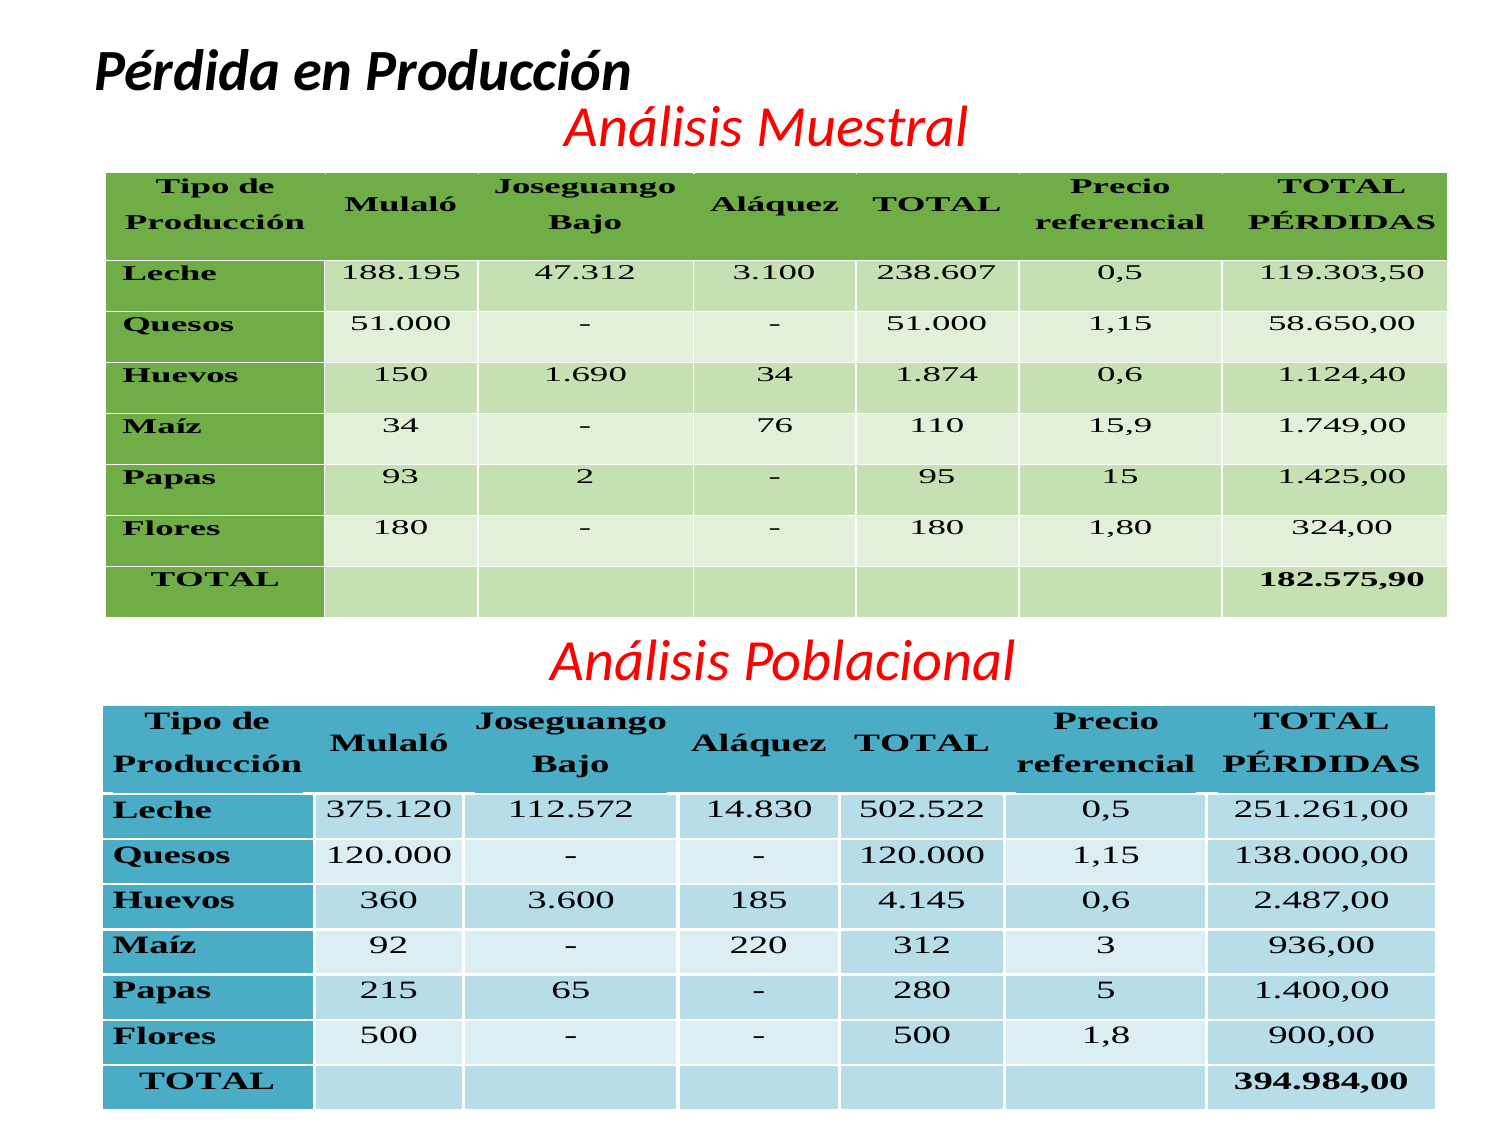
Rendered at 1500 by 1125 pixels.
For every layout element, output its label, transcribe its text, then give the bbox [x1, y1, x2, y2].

text_box Análisis Poblacional [497, 665, 1070, 683]
text_box Análisis Muestral [464, 97, 1070, 150]
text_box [88, 172, 1448, 658]
text_box Pérdida en Producción [79, 24, 648, 109]
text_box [88, 703, 1448, 1125]
